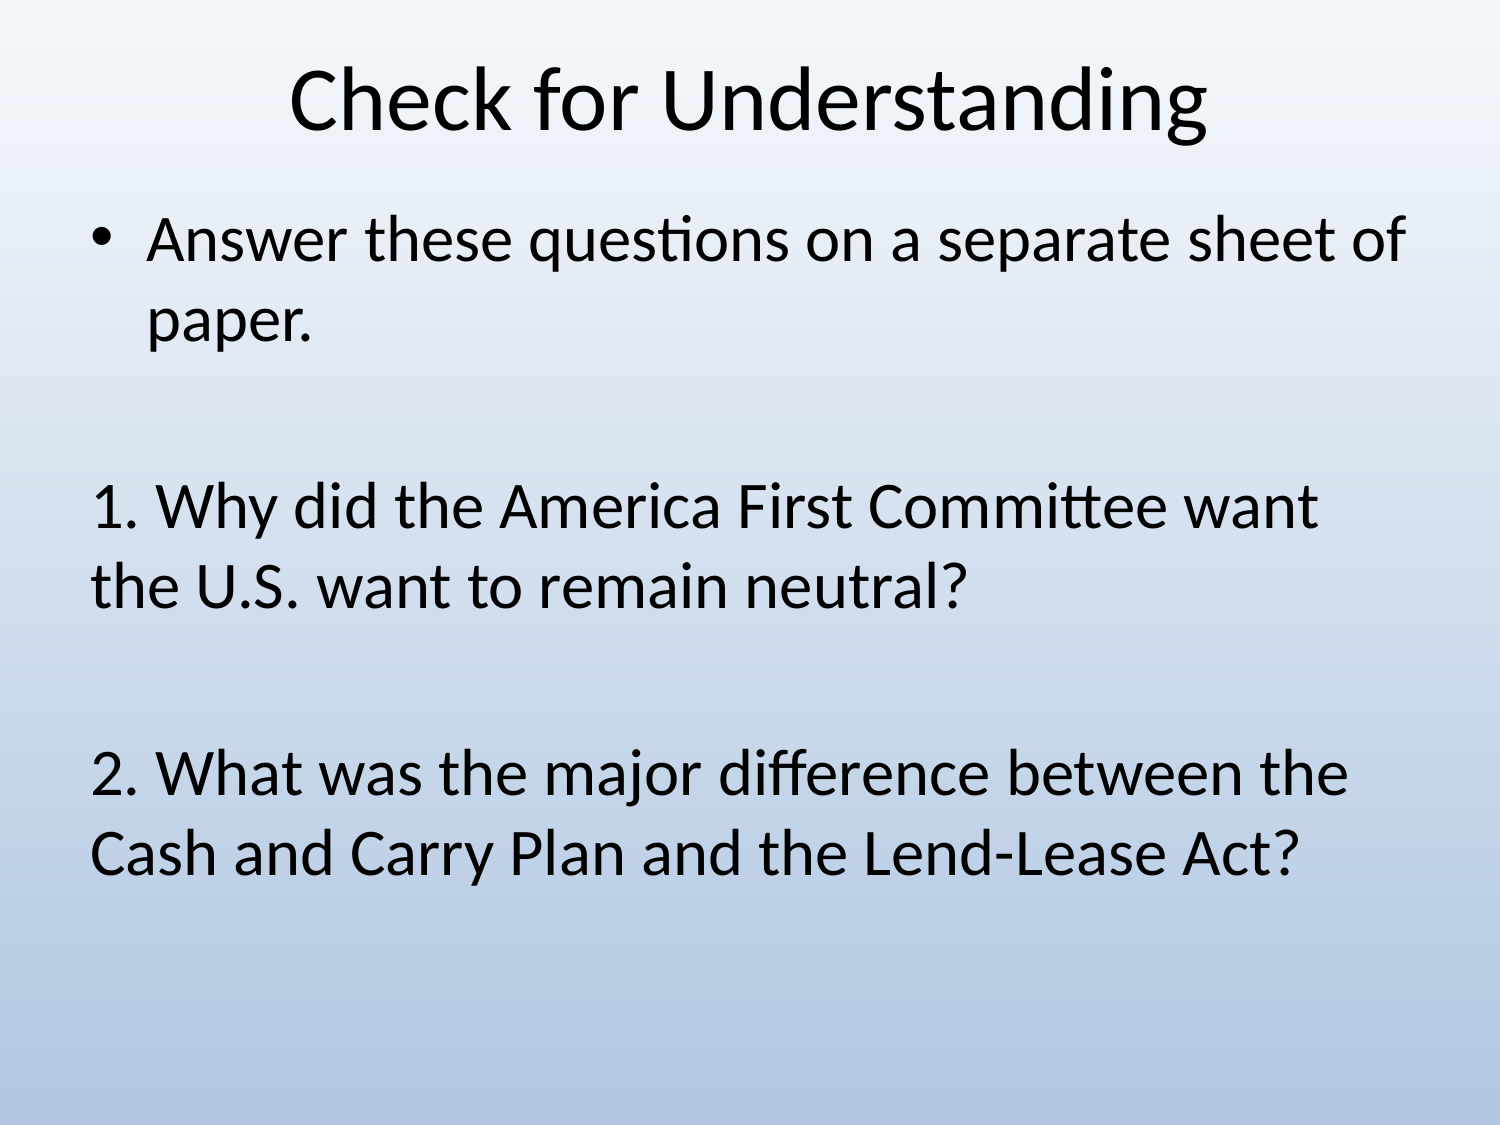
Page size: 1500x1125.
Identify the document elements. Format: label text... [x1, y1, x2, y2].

title Check for Understanding [75, 0, 1425, 187]
list Answer these questions on a separate sheet of paper. 1. Why did the America First Committee want the U.S. want to remain neutral? 2. What was the major difference between the Cash and Carry Plan and the Lend-Lease Act? [75, 187, 1425, 1125]
